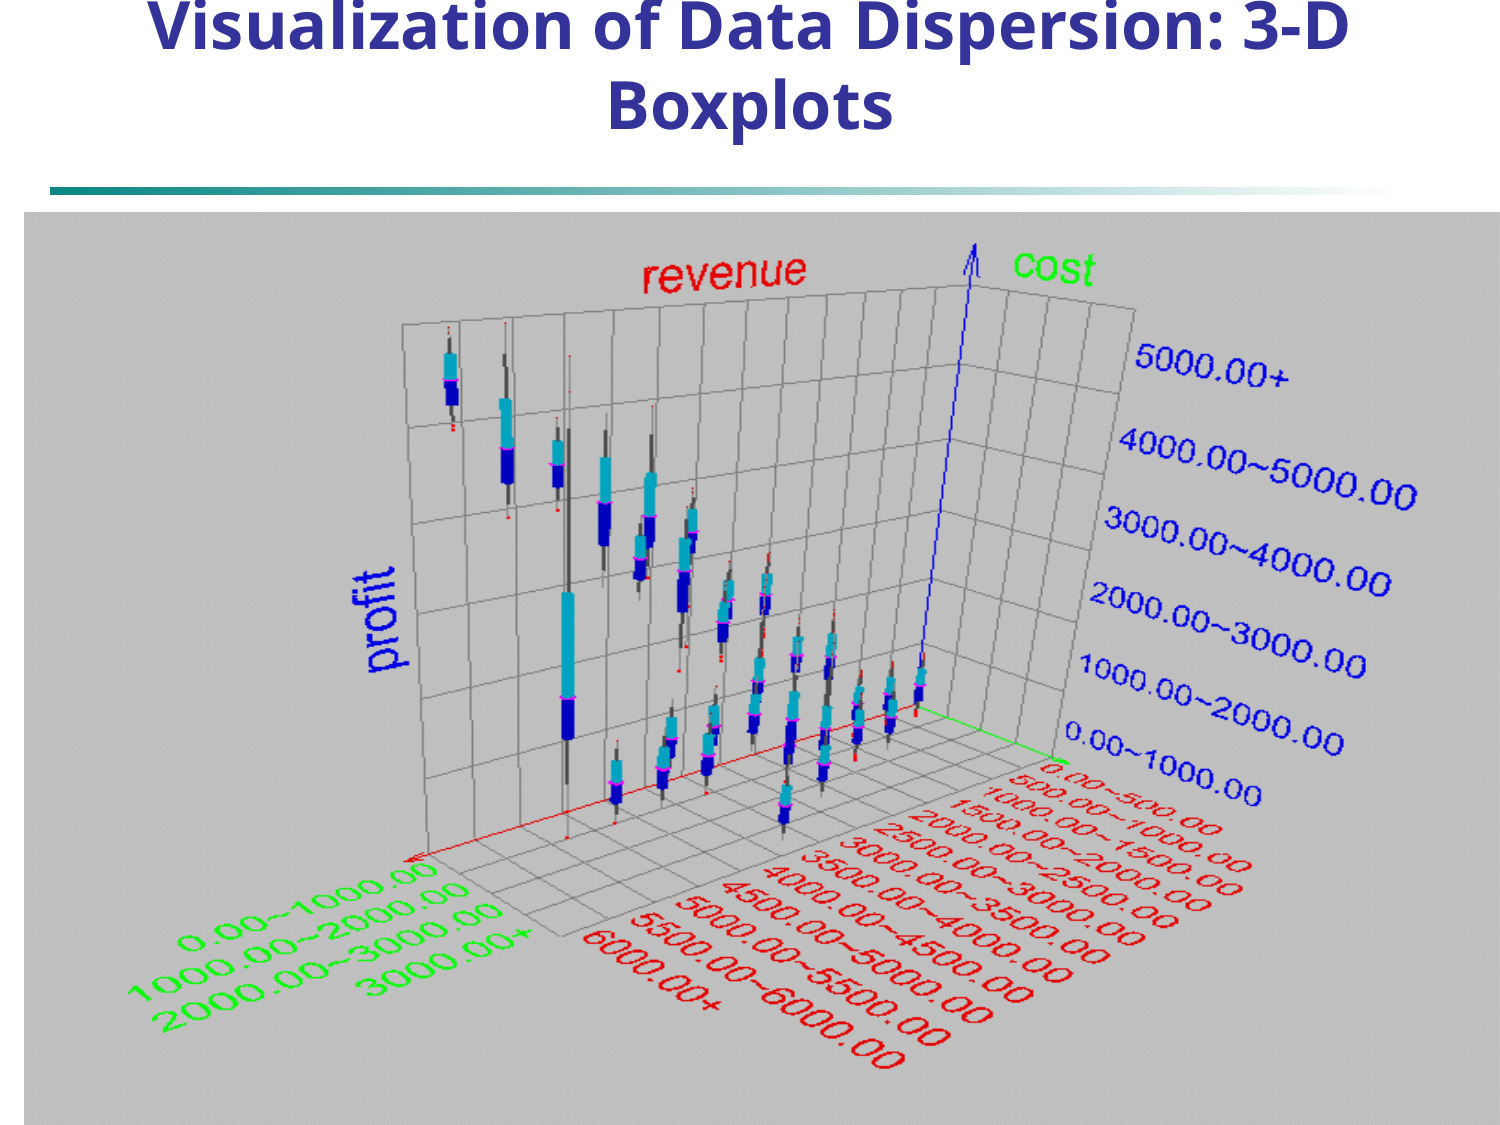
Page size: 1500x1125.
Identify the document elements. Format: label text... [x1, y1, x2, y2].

title Visualization of Data Dispersion: 3-D Boxplots [0, 62, 1500, 150]
picture [24, 212, 1500, 1125]
